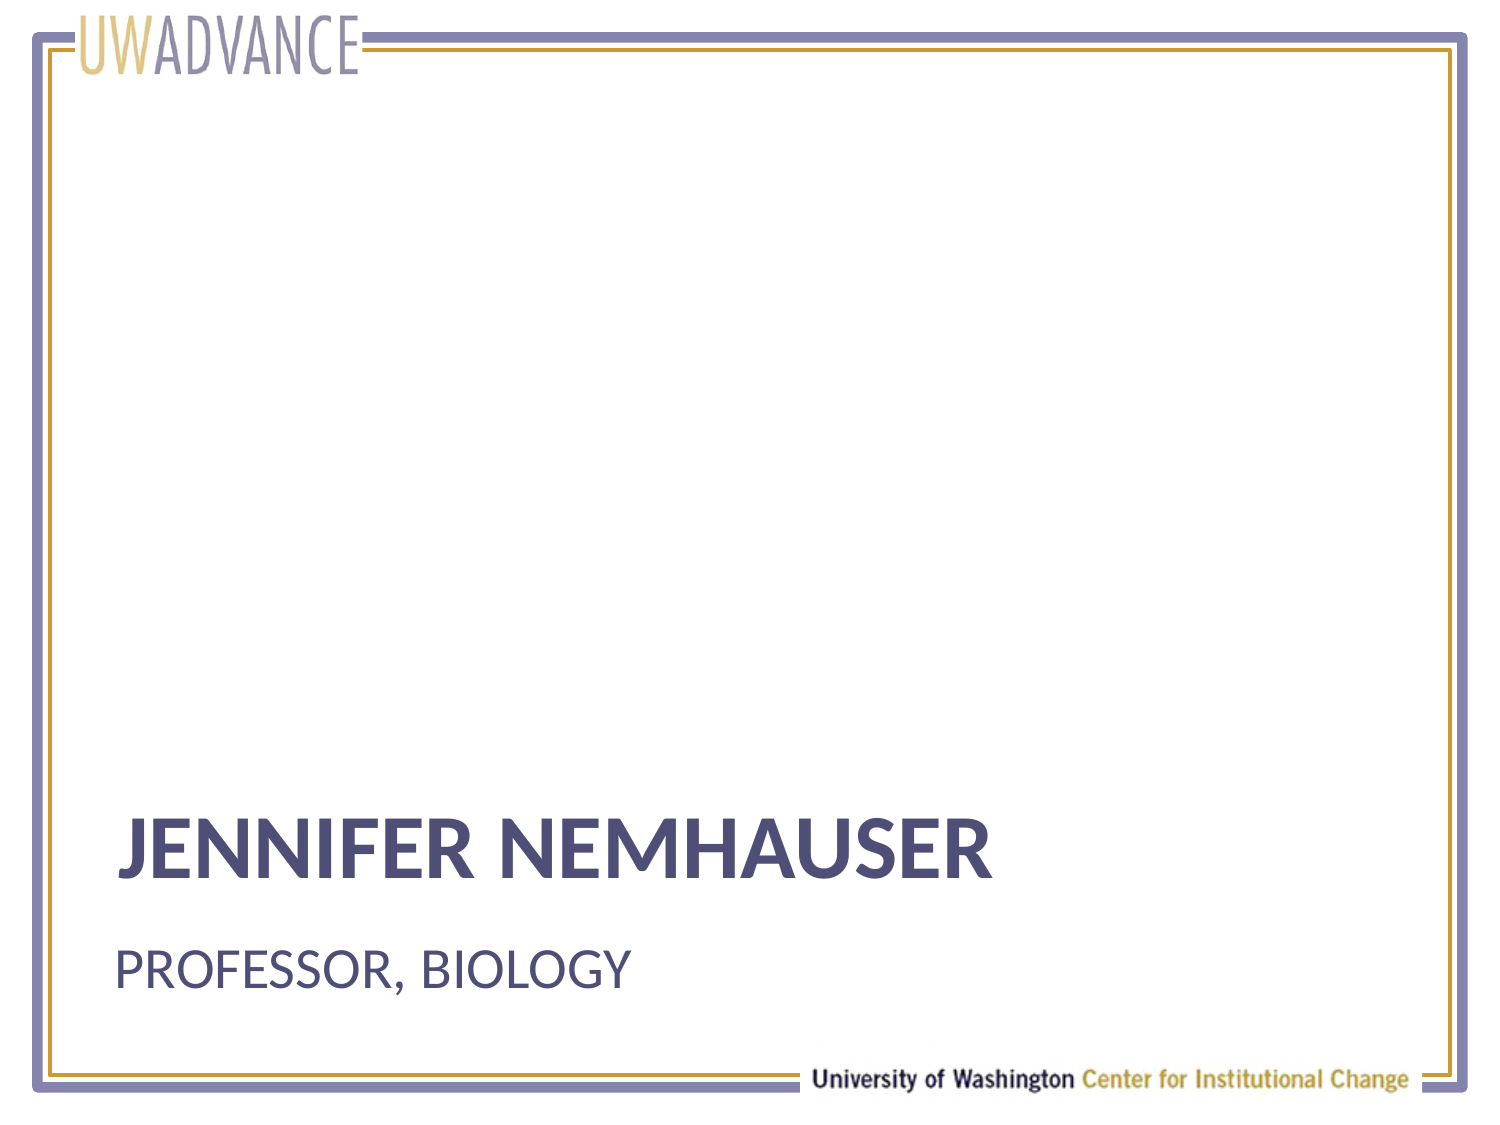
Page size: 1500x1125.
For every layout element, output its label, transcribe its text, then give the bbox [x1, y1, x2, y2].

text_box Professor, BIOLOGY [99, 922, 1434, 1050]
picture [800, 1050, 1423, 1100]
text_box JENNIFER NEMHAUSER [103, 778, 1379, 913]
picture [75, 12, 363, 80]
